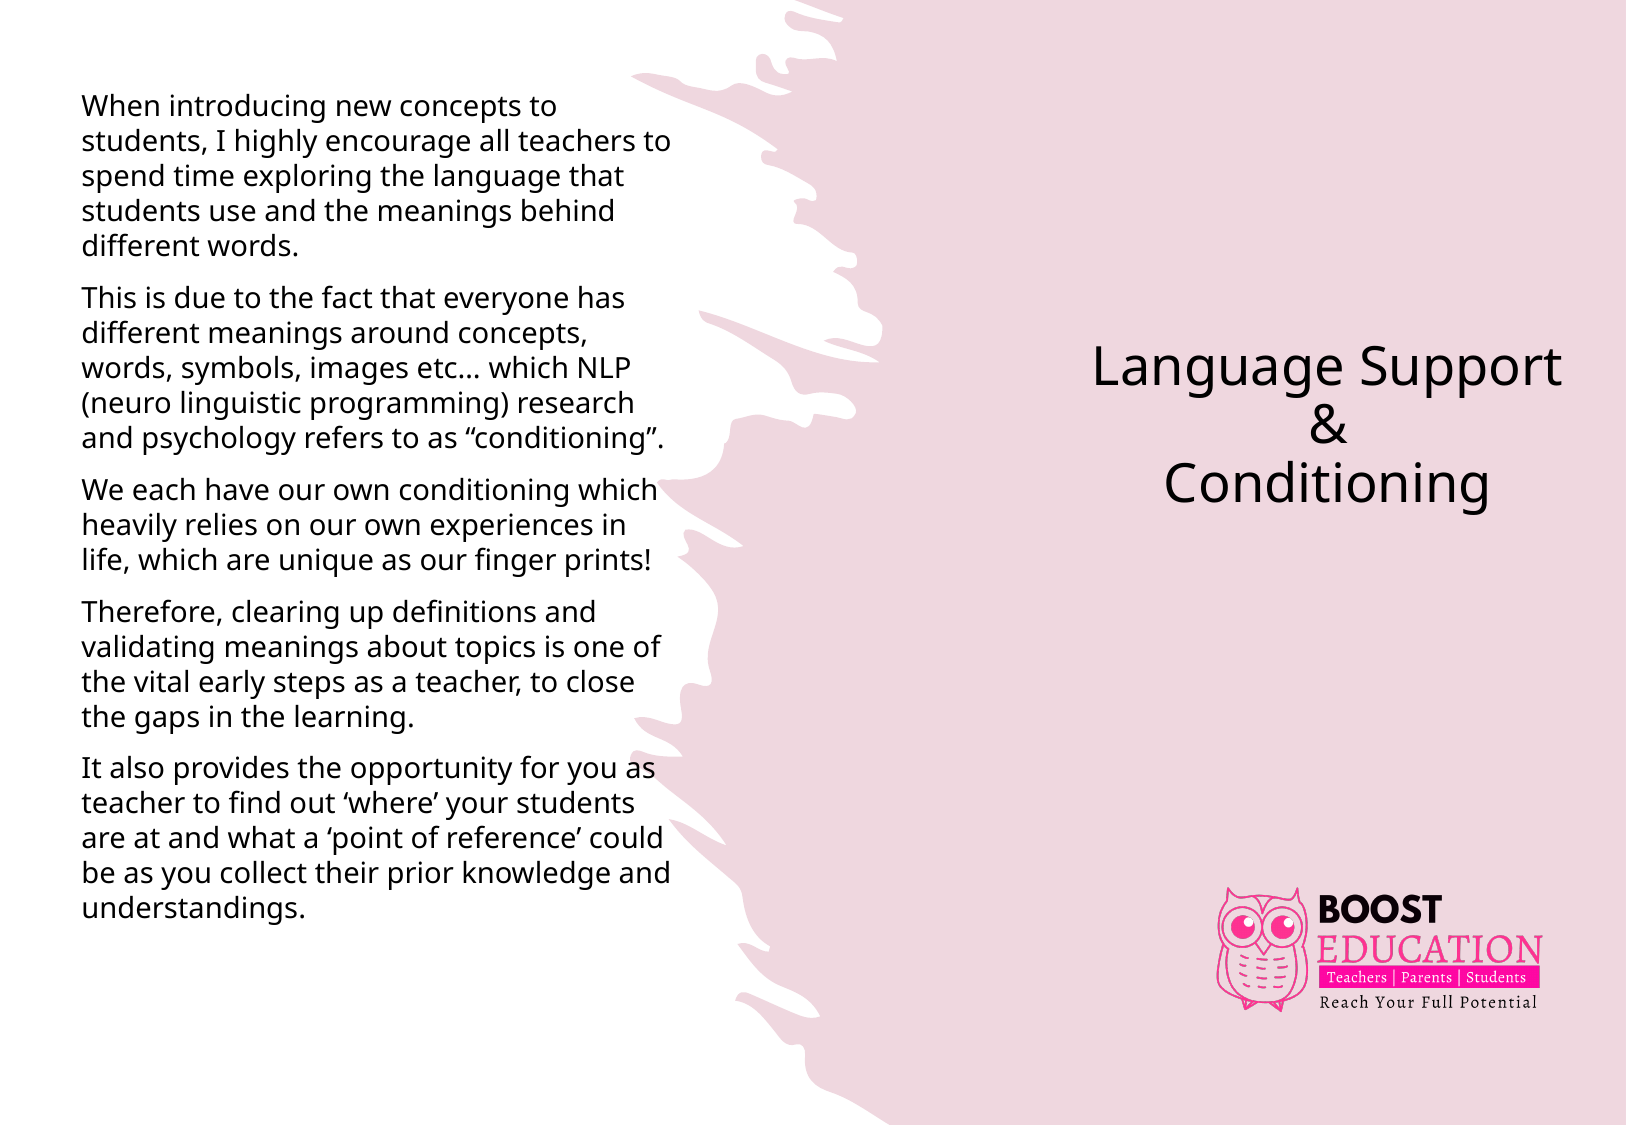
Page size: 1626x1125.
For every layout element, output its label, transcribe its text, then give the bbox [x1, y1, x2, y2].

list When introducing new concepts to students, I highly encourage all teachers to spend time exploring the language that students use and the meanings behind different words. This is due to the fact that everyone has different meanings around concepts, words, symbols, images etc… which NLP (neuro linguistic programming) research and psychology refers to as “conditioning”. We each have our own conditioning which heavily relies on our own experiences in life, which are unique as our finger prints! Therefore, clearing up definitions and validating meanings about topics is one of the vital early steps as a teacher, to close the gaps in the learning. It also provides the opportunity for you as teacher to find out ‘where’ your students are at and what a ‘point of reference’ could be as you collect their prior knowledge and understandings. [66, 80, 694, 1045]
picture [1060, 772, 1596, 1074]
title Language Support & Conditioning [1030, 0, 1625, 522]
